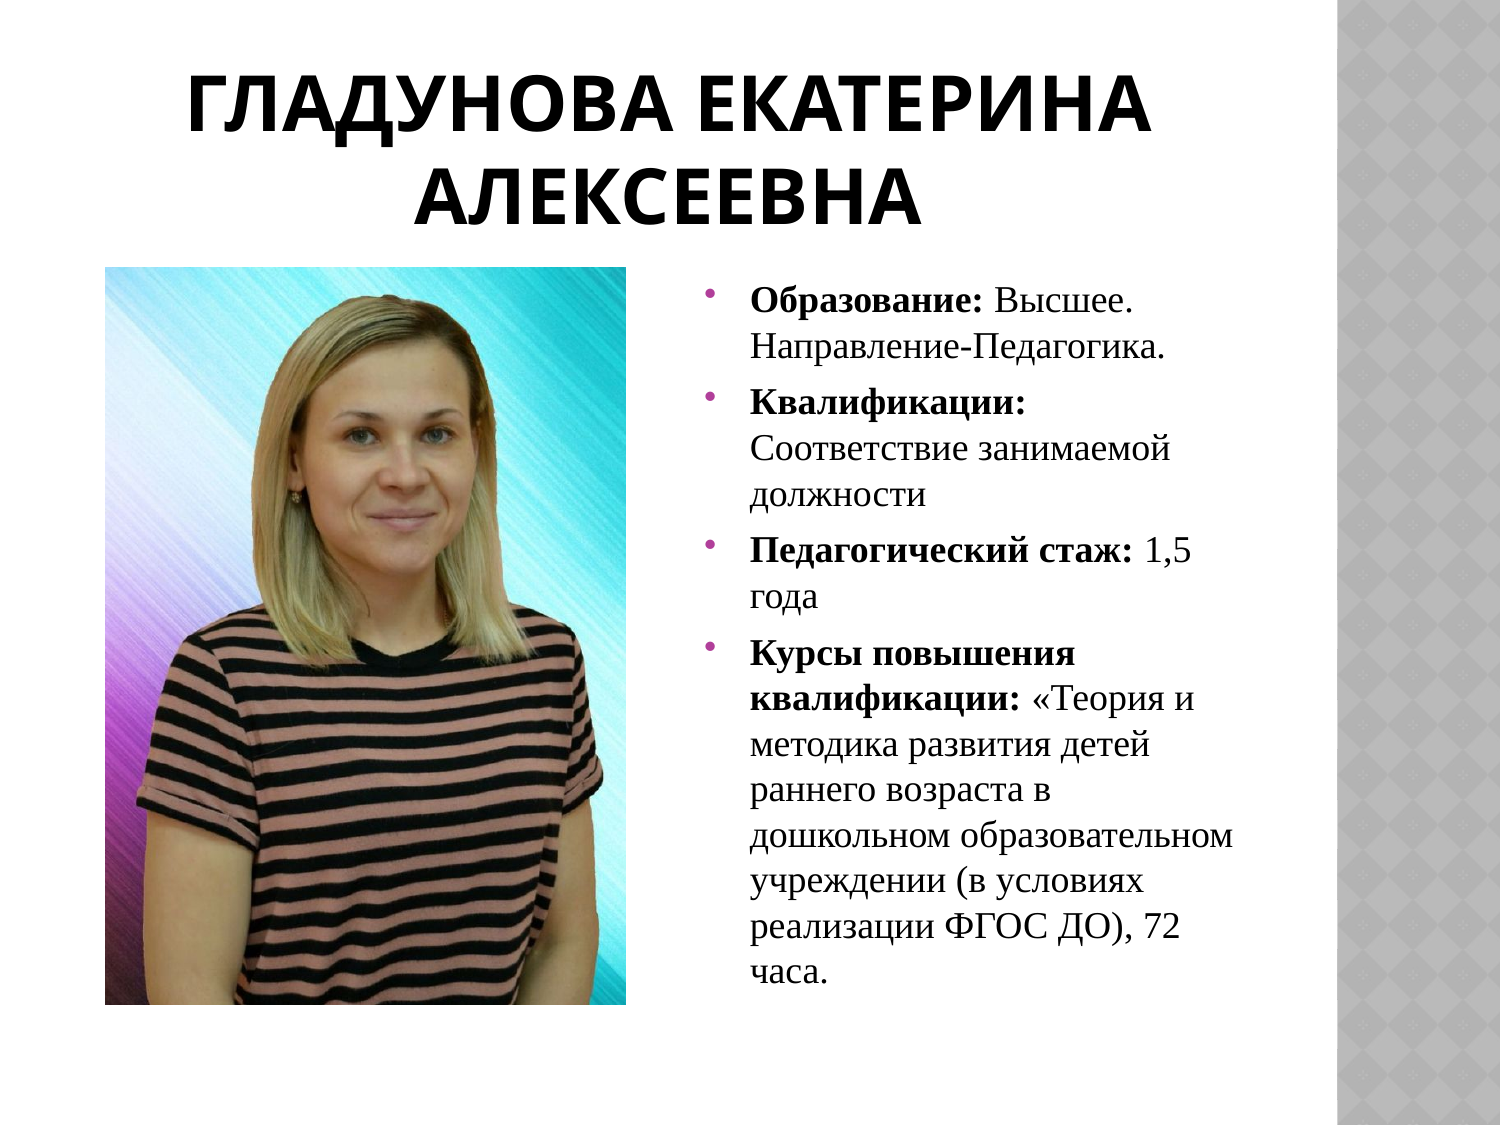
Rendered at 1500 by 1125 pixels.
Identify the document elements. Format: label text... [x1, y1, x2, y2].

title Гладунова Екатерина Алексеевна [75, 52, 1263, 240]
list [104, 266, 627, 1006]
list Образование: Высшее. Направление-Педагогика. Квалификации: Соответствие занимаемой должности Педагогический стаж: 1,5 года Курсы повышения квалификации: «Теория и методика развития детей раннего возраста в дошкольном образовательном учреждении (в условиях реализации ФГОС ДО), 72 часа. [690, 267, 1263, 1005]
